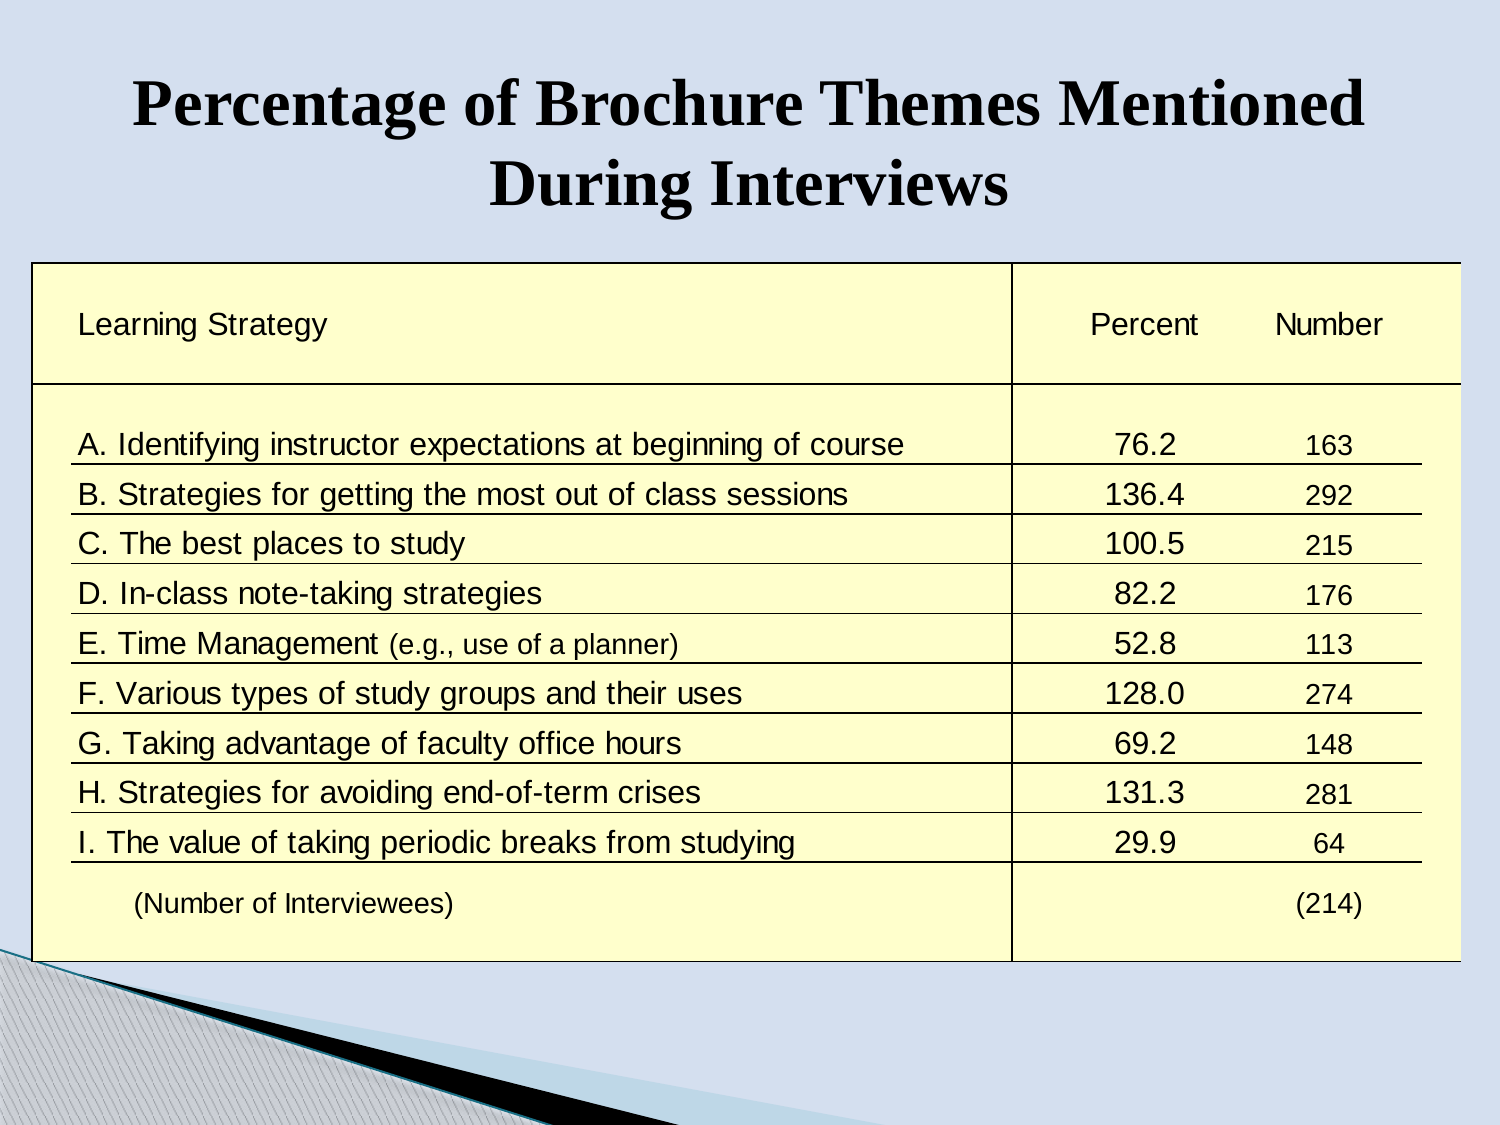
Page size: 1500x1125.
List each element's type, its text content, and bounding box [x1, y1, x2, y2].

title Percentage of Brochure Themes Mentioned During Interviews [75, 45, 1425, 233]
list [30, 262, 1463, 963]
